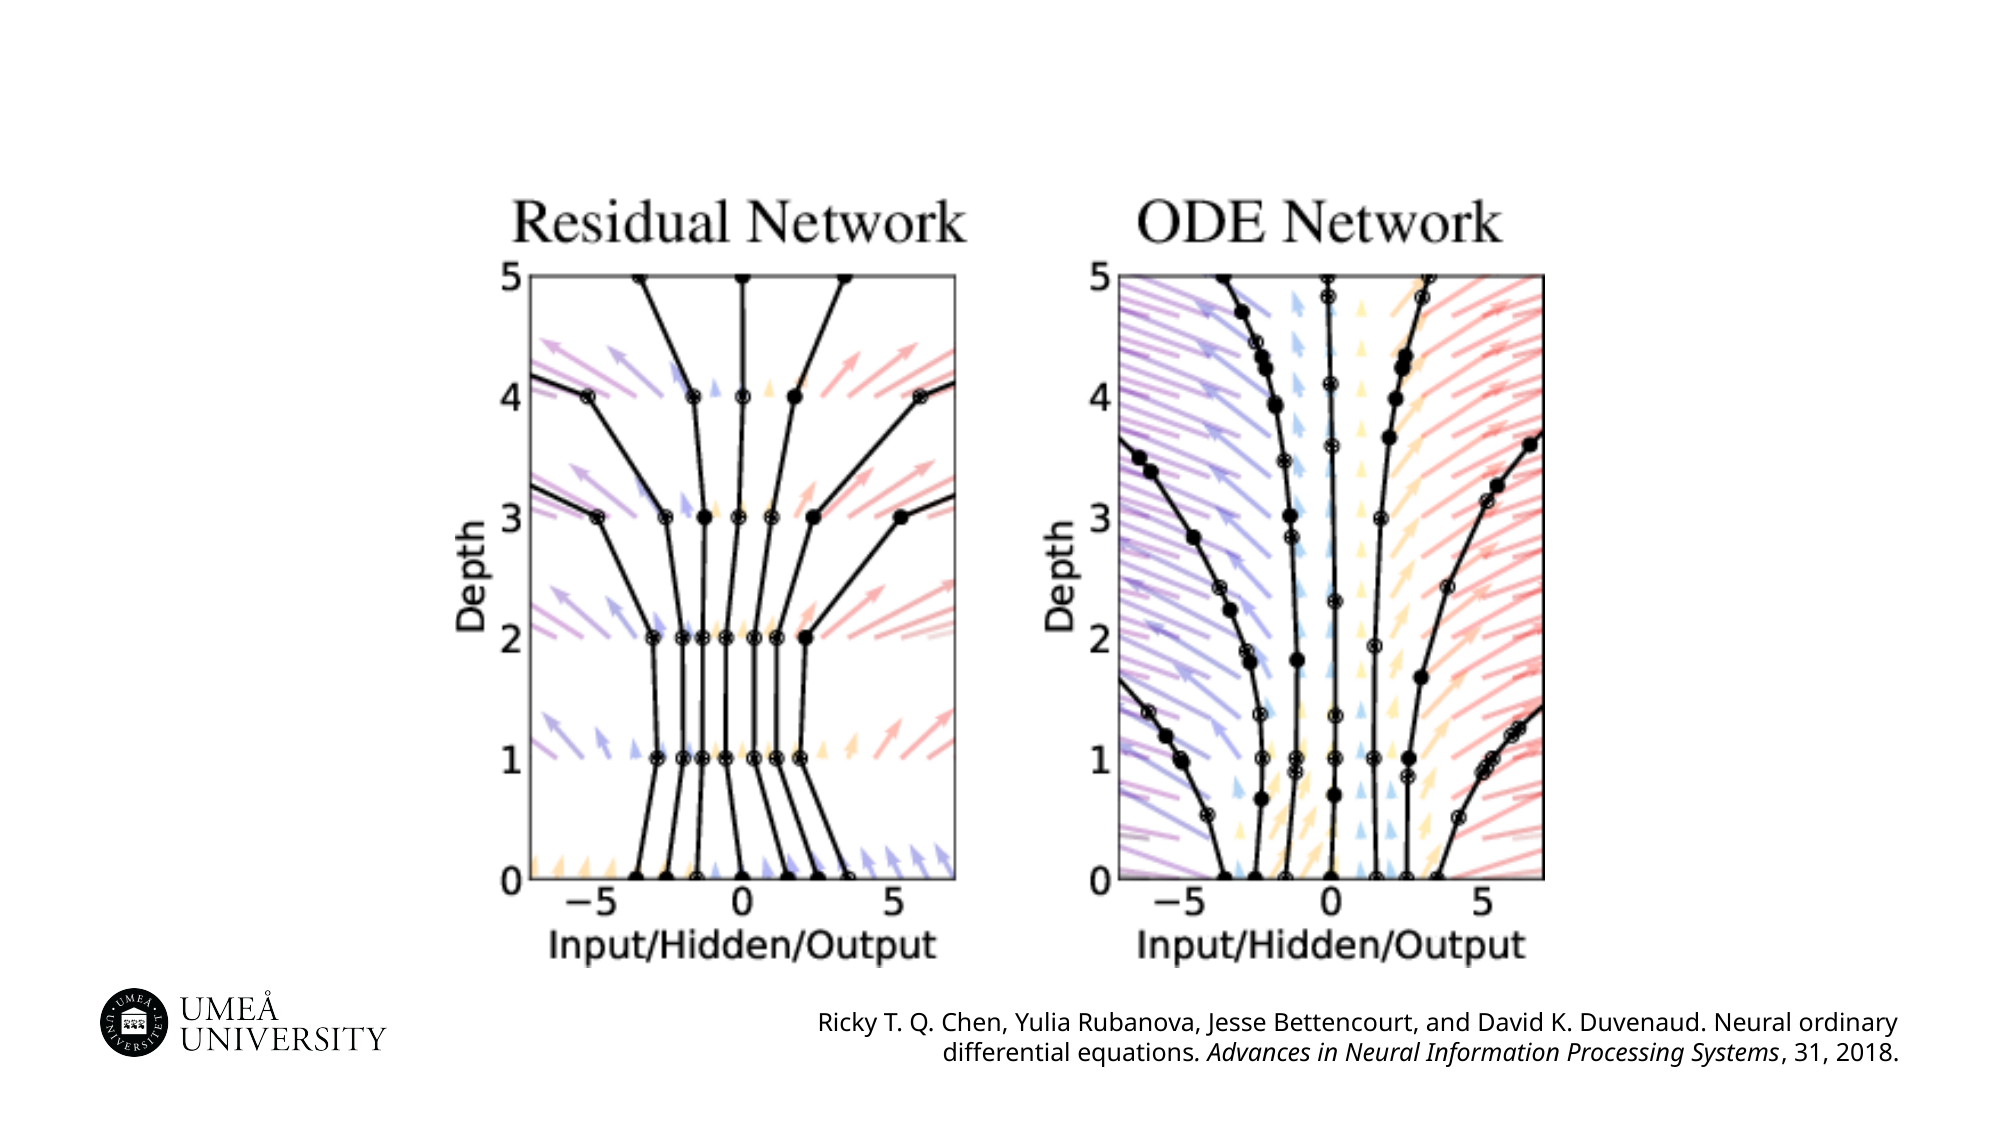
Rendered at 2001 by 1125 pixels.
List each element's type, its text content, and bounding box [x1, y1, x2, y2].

list Ricky T. Q. Chen, Yulia Rubanova, Jesse Bettencourt, and David K. Duvenaud. Neural ordinary differential equations. Advances in Neural Information Processing Systems, 31, 2018. [695, 1022, 1900, 1097]
picture [455, 197, 1545, 968]
picture [100, 988, 387, 1057]
